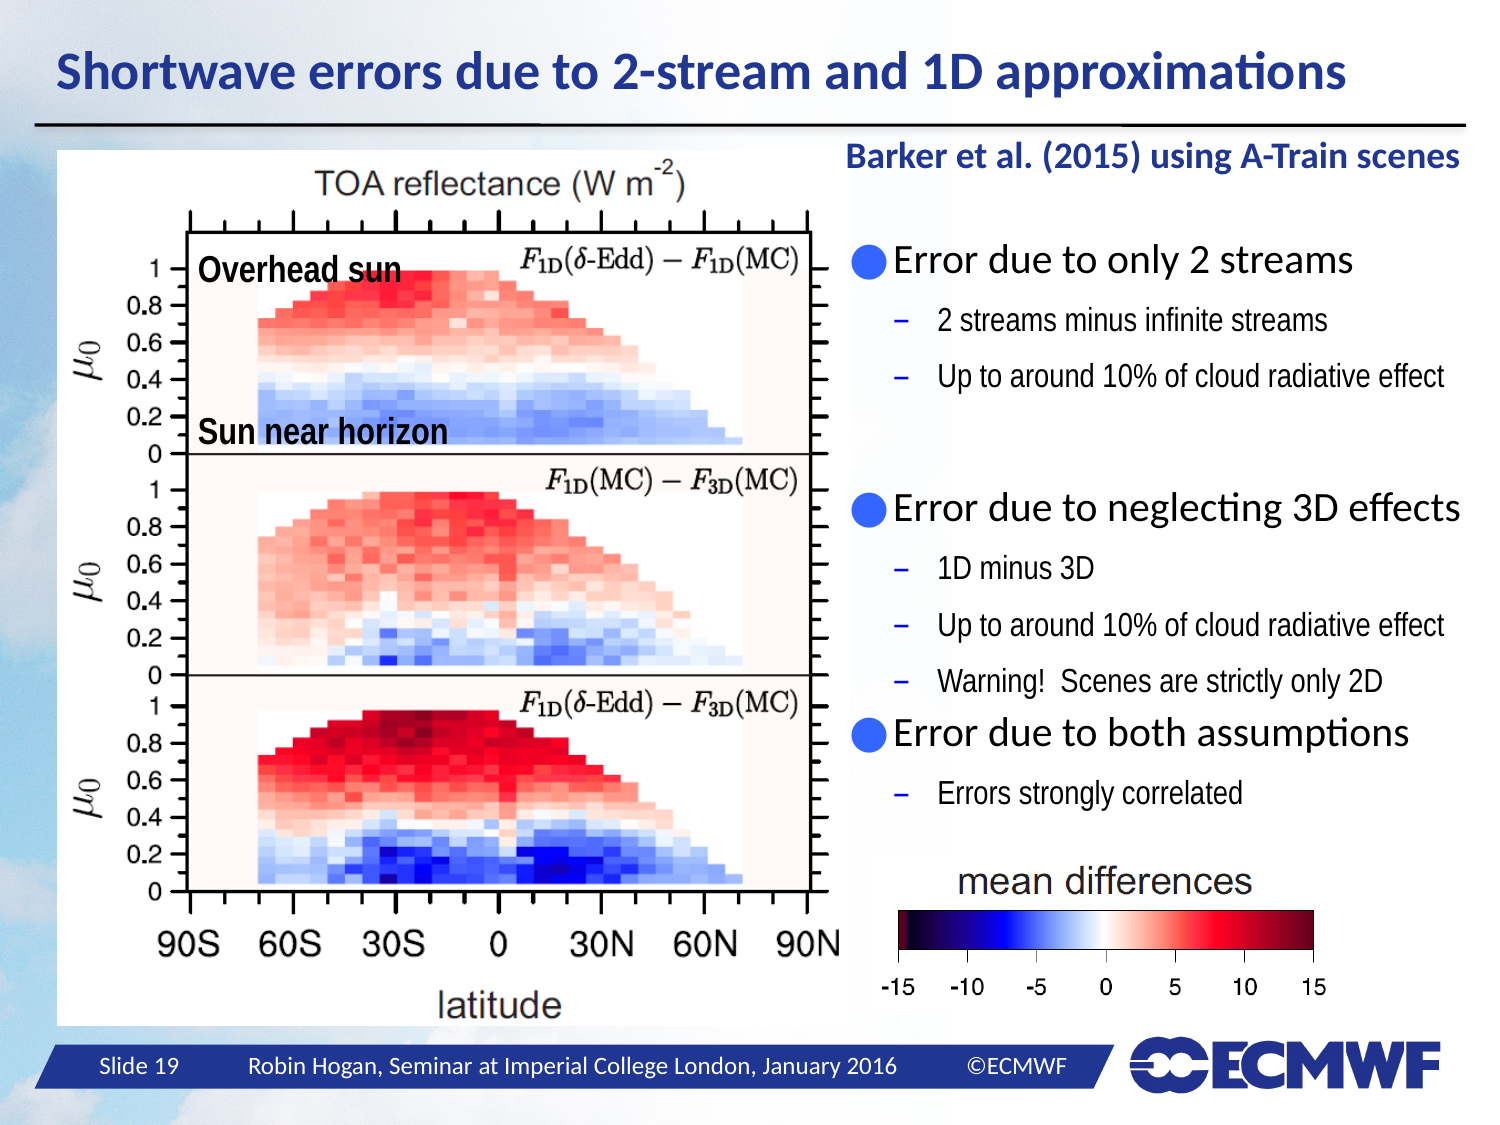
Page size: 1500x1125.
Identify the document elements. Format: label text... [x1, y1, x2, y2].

list Error due to only 2 streams 2 streams minus infinite streams Up to around 10% of cloud radiative effect Error due to neglecting 3D effects 1D minus 3D Up to around 10% of cloud radiative effect Warning! Scenes are strictly only 2D Error due to both assumptions Errors strongly correlated [854, 231, 1472, 1001]
picture [1129, 1036, 1441, 1094]
picture [0, 0, 1340, 1125]
text_box Barker et al. (2015) using A-Train scenes [830, 123, 1476, 184]
title Shortwave errors due to 2-stream and 1D approximations [55, 18, 1440, 126]
